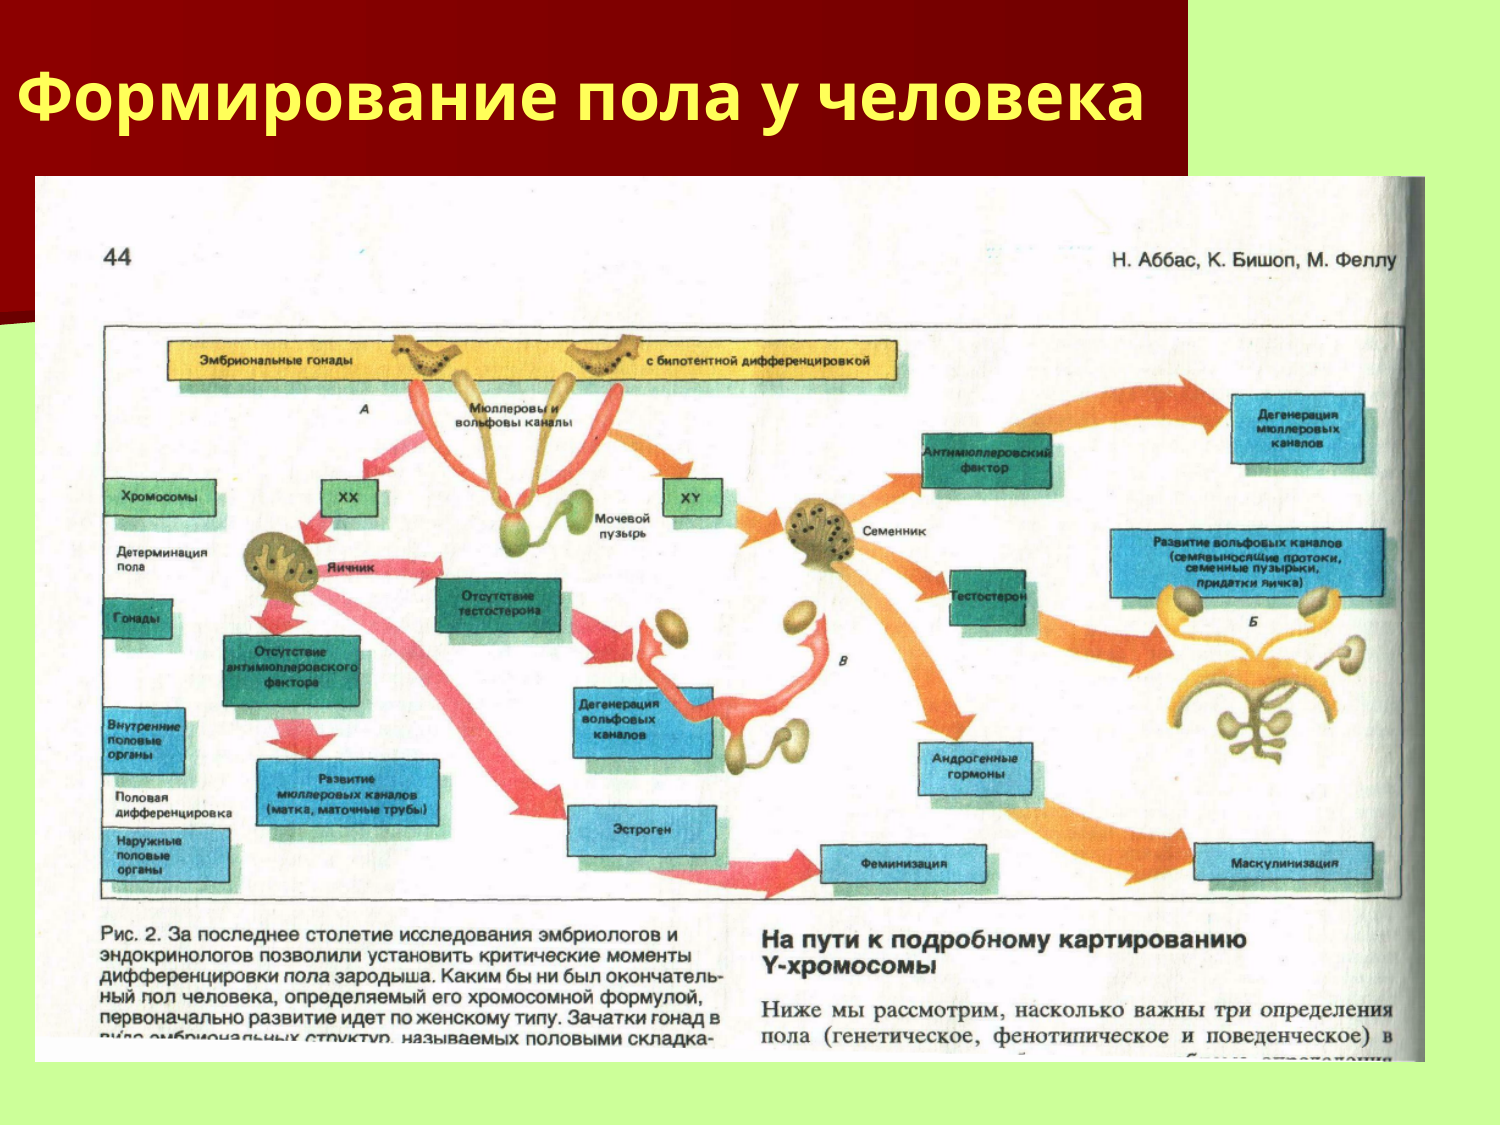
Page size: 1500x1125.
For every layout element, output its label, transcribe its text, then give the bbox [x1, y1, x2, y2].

title Формирование пола у человека [0, 23, 1164, 165]
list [34, 175, 1426, 1064]
